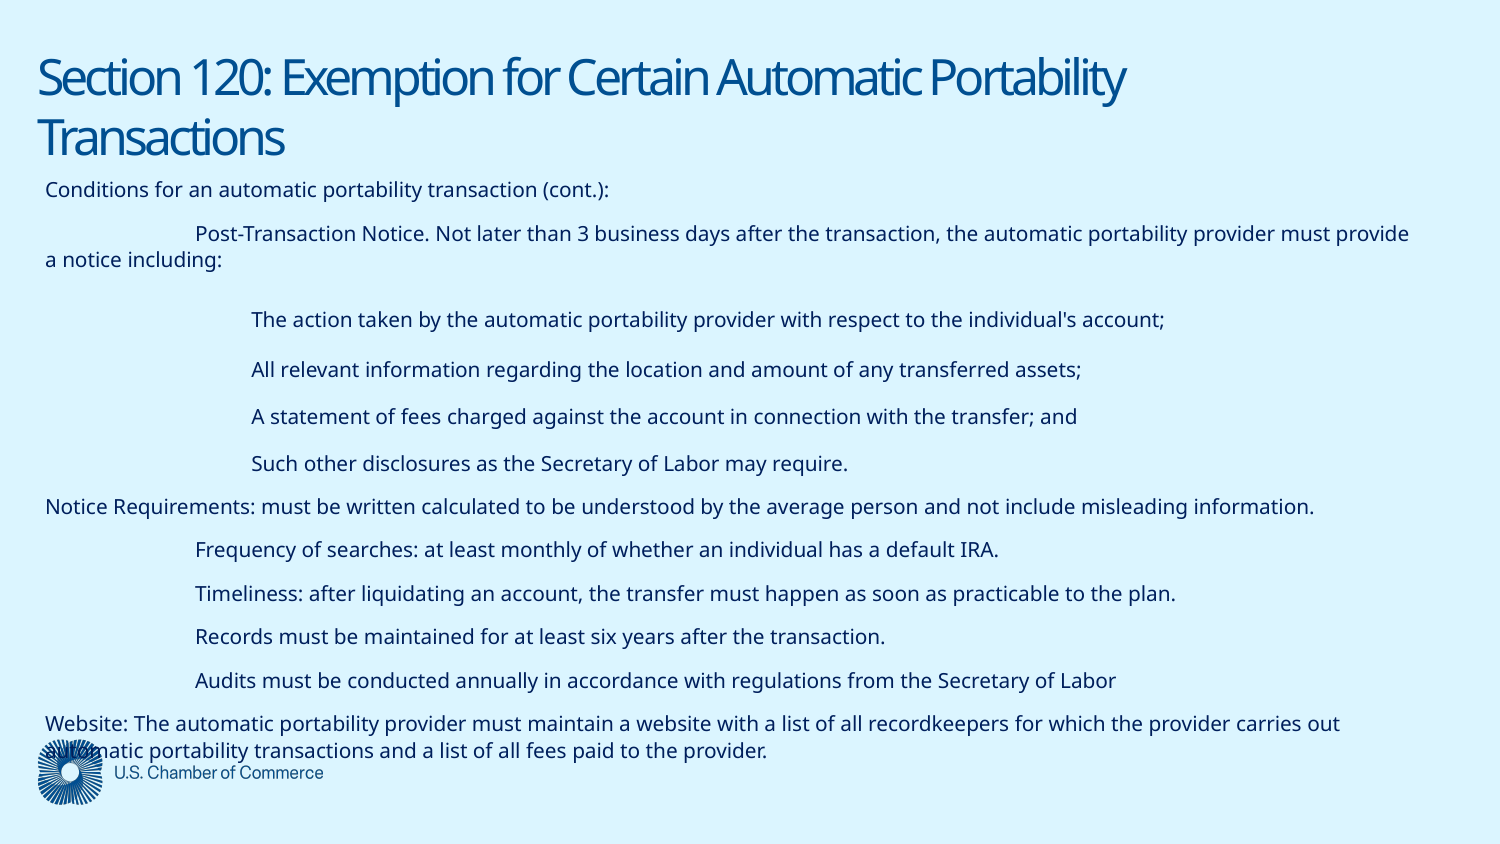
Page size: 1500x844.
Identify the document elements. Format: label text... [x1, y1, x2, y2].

picture [37, 739, 323, 805]
title Section 120: Exemption for Certain Automatic Portability Transactions [0, 0, 1288, 100]
list Conditions for an automatic portability transaction (cont.): Post-Transaction Notice. Not later than 3 business days after the transaction, the automatic portability provider must provide a notice including: The action taken by the automatic portability provider with respect to the individual's account; All relevant information regarding the location and amount of any transferred assets; A statement of fees charged against the account in connection with the transfer; and Such other disclosures as the Secretary of Labor may require. Notice Requirements: must be written calculated to be understood by the average person and not include misleading information. Frequency of searches: at least monthly of whether an individual has a default IRA. Timeliness: after liquidating an account, the transfer must happen as soon as practicable to the plan. Records must be maintained for at least six years after the transaction. Audits must be conducted annually in accordance with regulations from the Secretary of Labor Website: The automatic portability provider must maintain a website with a list of all recordkeepers for which the provider carries out automatic portability transactions and a list of all fees paid to the provider. [0, 100, 1413, 587]
